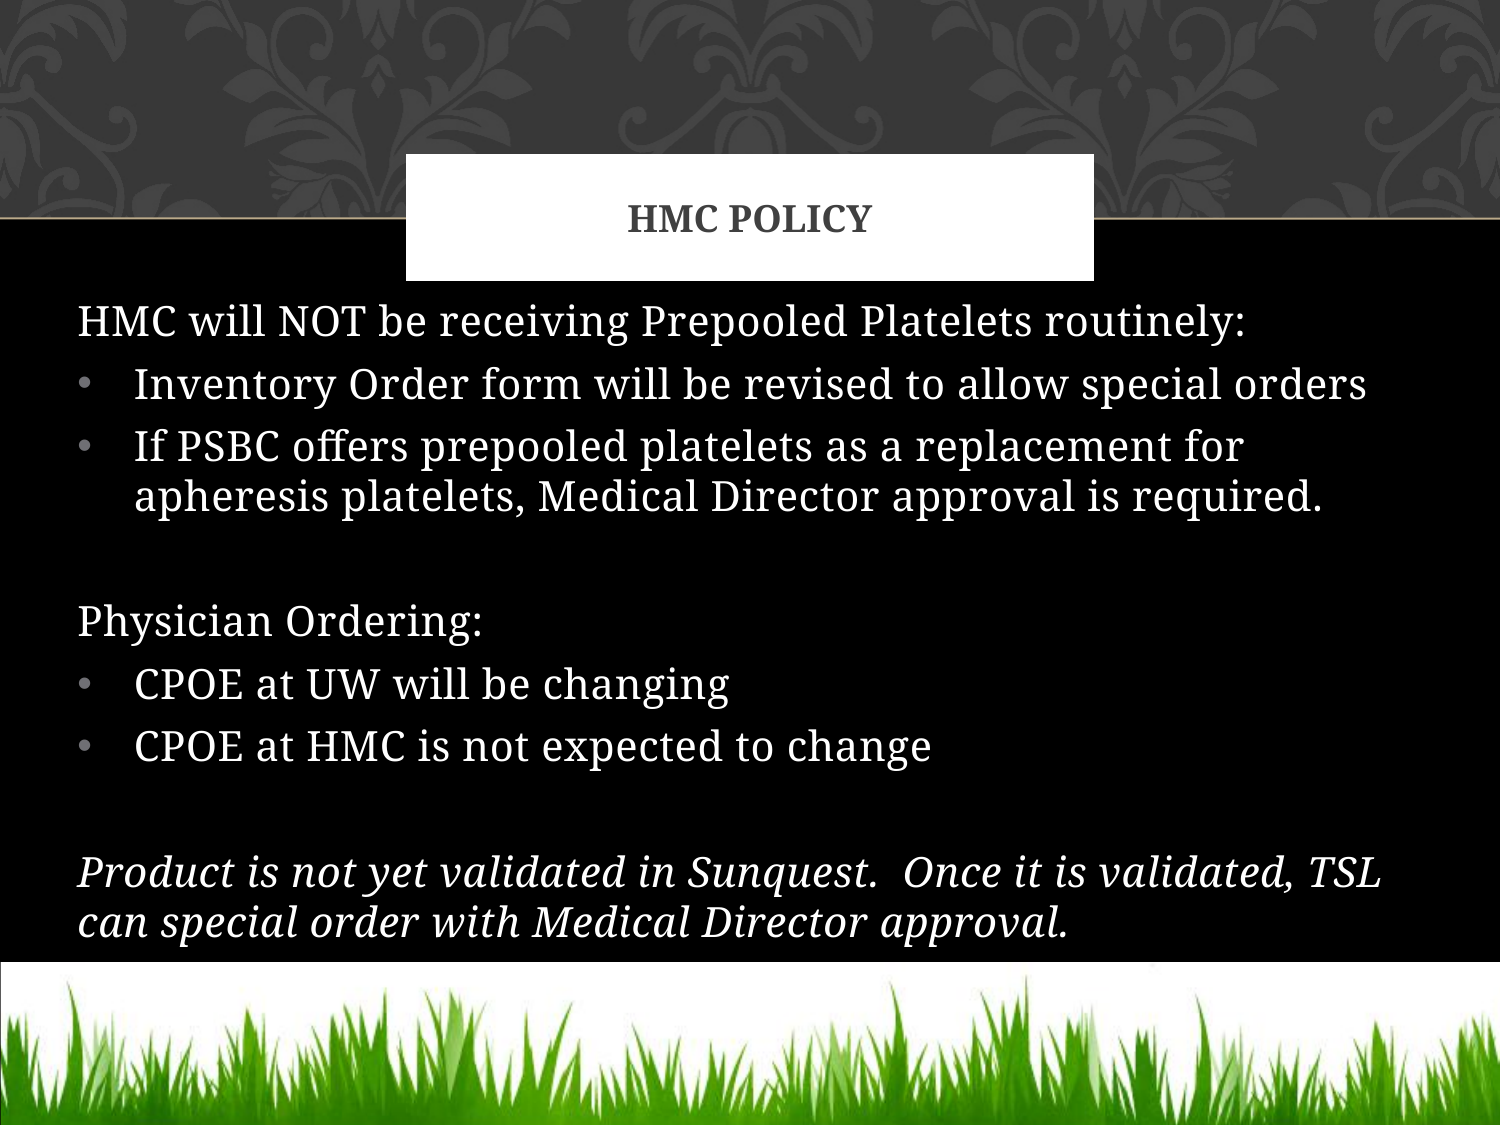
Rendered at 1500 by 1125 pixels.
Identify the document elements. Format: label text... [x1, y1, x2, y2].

list HMC will NOT be receiving Prepooled Platelets routinely: Inventory Order form will be revised to allow special orders If PSBC offers prepooled platelets as a replacement for apheresis platelets, Medical Director approval is required. Physician Ordering: CPOE at UW will be changing CPOE at HMC is not expected to change Product is not yet validated in Sunquest. Once it is validated, TSL can special order with Medical Director approval. [62, 287, 1413, 956]
picture [0, 962, 1500, 1125]
title HMC Policy [406, 154, 1094, 281]
